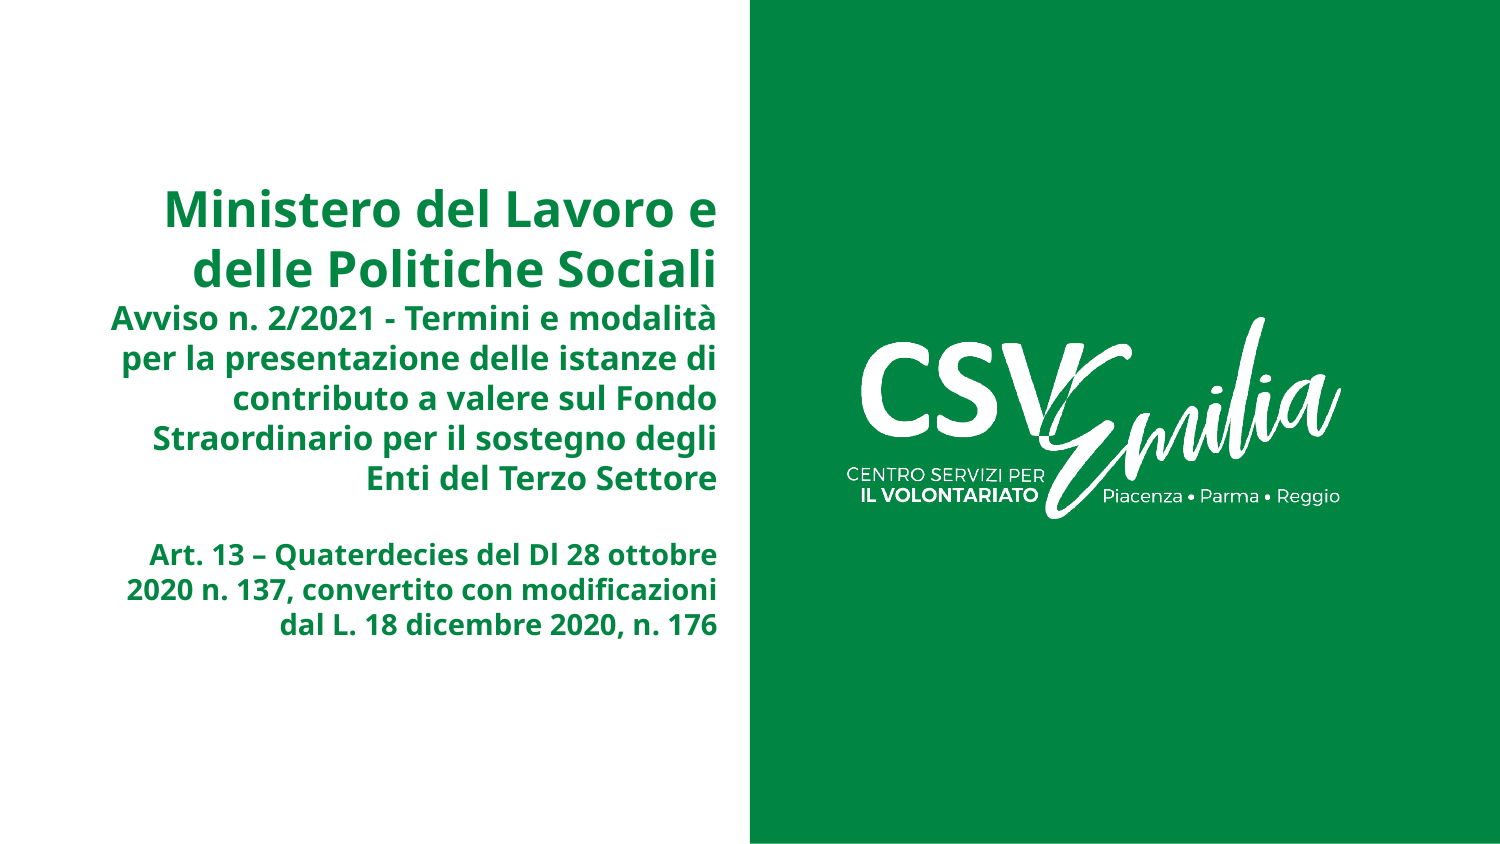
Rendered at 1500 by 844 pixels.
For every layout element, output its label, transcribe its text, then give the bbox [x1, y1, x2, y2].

text_box Ministero del Lavoro e delle Politiche Sociali Avviso n. 2/2021 - Termini e modalità per la presentazione delle istanze di contributo a valere sul Fondo Straordinario per il sostegno degli Enti del Terzo Settore Art. 13 – Quaterdecies del Dl 28 ottobre 2020 n. 137, convertito con modificazioni dal L. 18 dicembre 2020, n. 176 [95, 169, 734, 650]
picture [846, 317, 1341, 519]
text_box [748, 0, 1500, 844]
